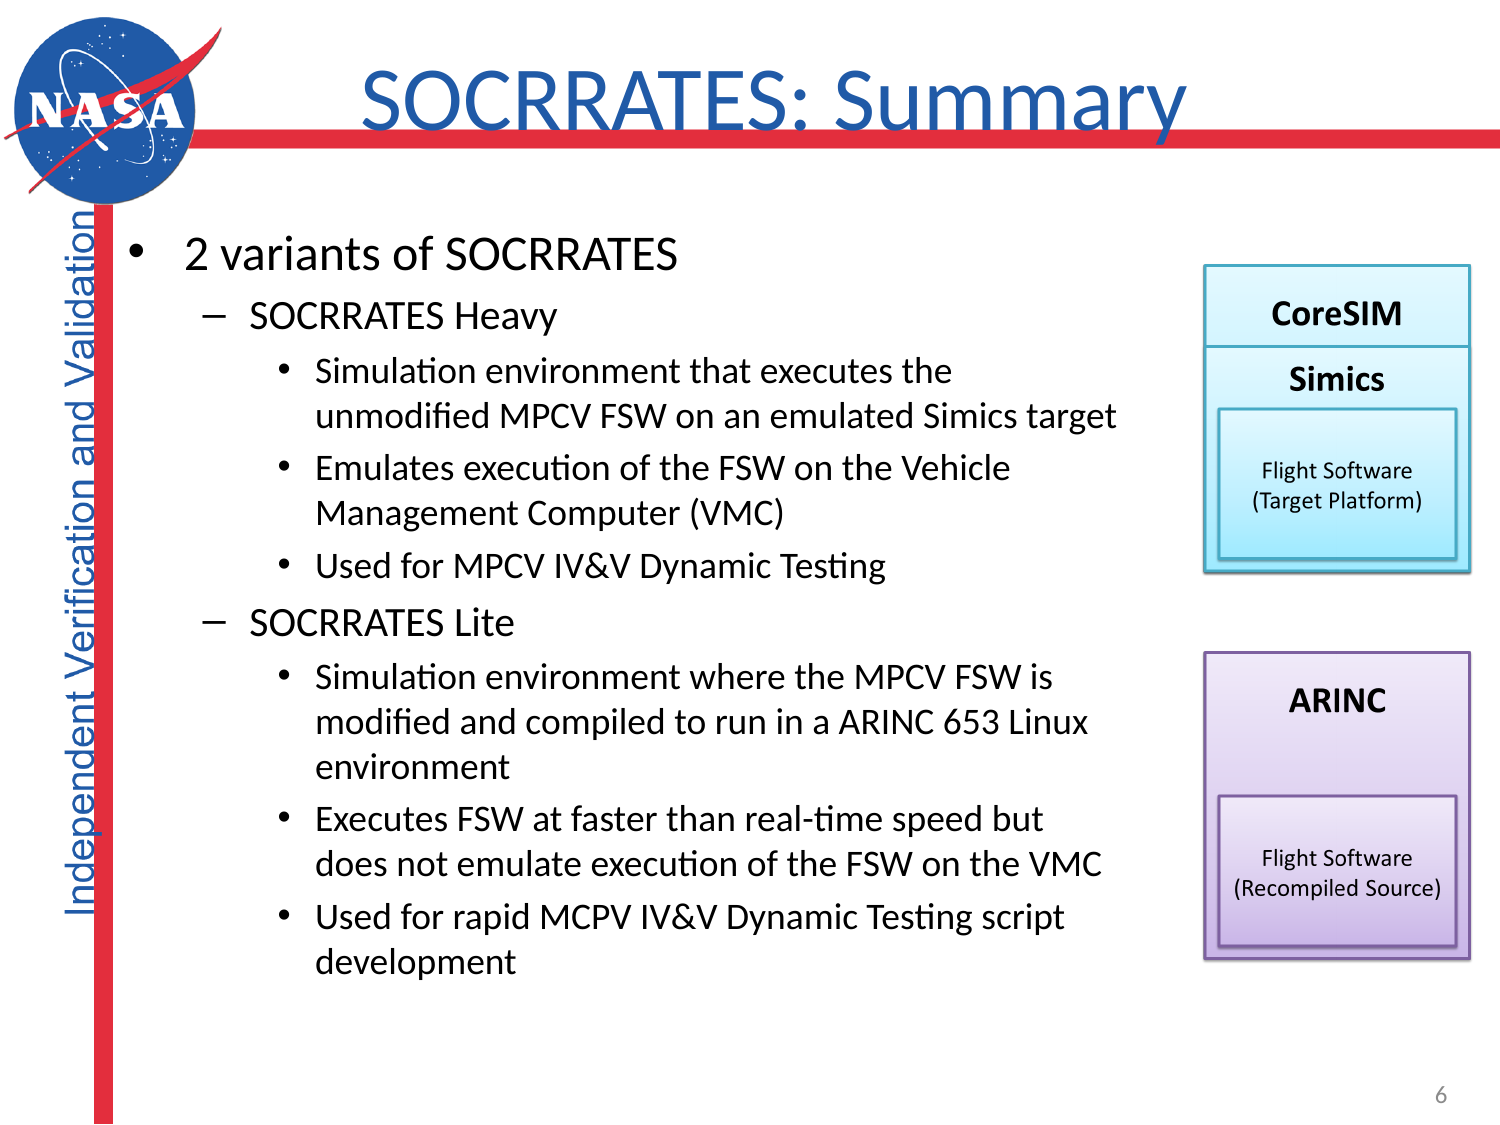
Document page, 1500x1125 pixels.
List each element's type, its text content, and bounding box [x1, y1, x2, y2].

slide_number 6 [1112, 1074, 1463, 1113]
title SOCRRATES: Summary [200, 12, 1350, 175]
picture [0, 0, 1500, 1124]
list 2 variants of SOCRRATES SOCRRATES Heavy Simulation environment that executes the unmodified MPCV FSW on an emulated Simics target Emulates execution of the FSW on the Vehicle Management Computer (VMC) Used for MPCV IV&V Dynamic Testing SOCRRATES Lite Simulation environment where the MPCV FSW is modified and compiled to run in a ARINC 653 Linux environment Executes FSW at faster than real-time speed but does not emulate execution of the FSW on the VMC Used for rapid MCPV IV&V Dynamic Testing script development [112, 212, 1138, 1050]
